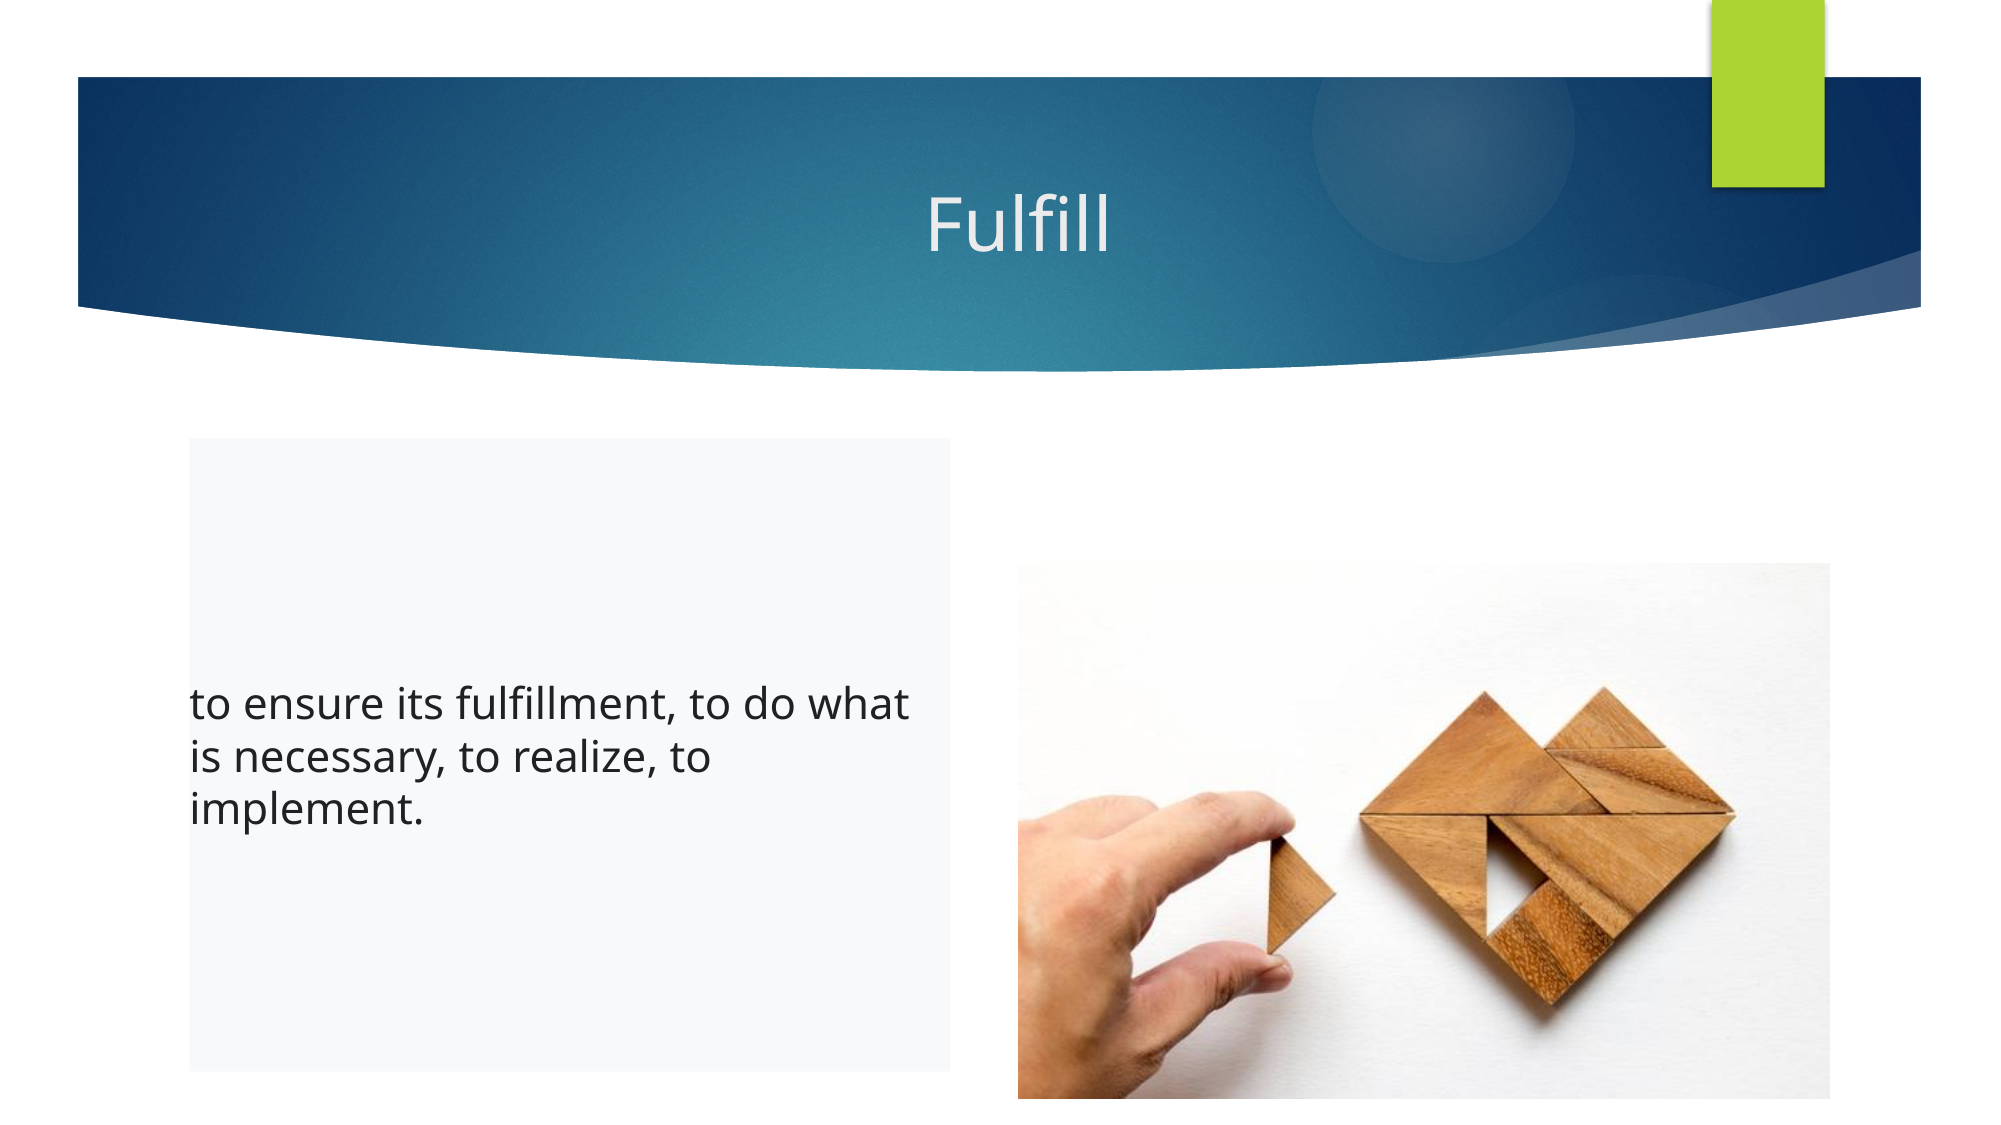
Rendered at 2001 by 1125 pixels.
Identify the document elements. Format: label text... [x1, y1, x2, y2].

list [1018, 562, 1830, 1100]
list to ensure its fulfillment, to do what is necessary, to realize, to implement. [189, 437, 951, 1072]
title Fulfill [909, 163, 2000, 280]
